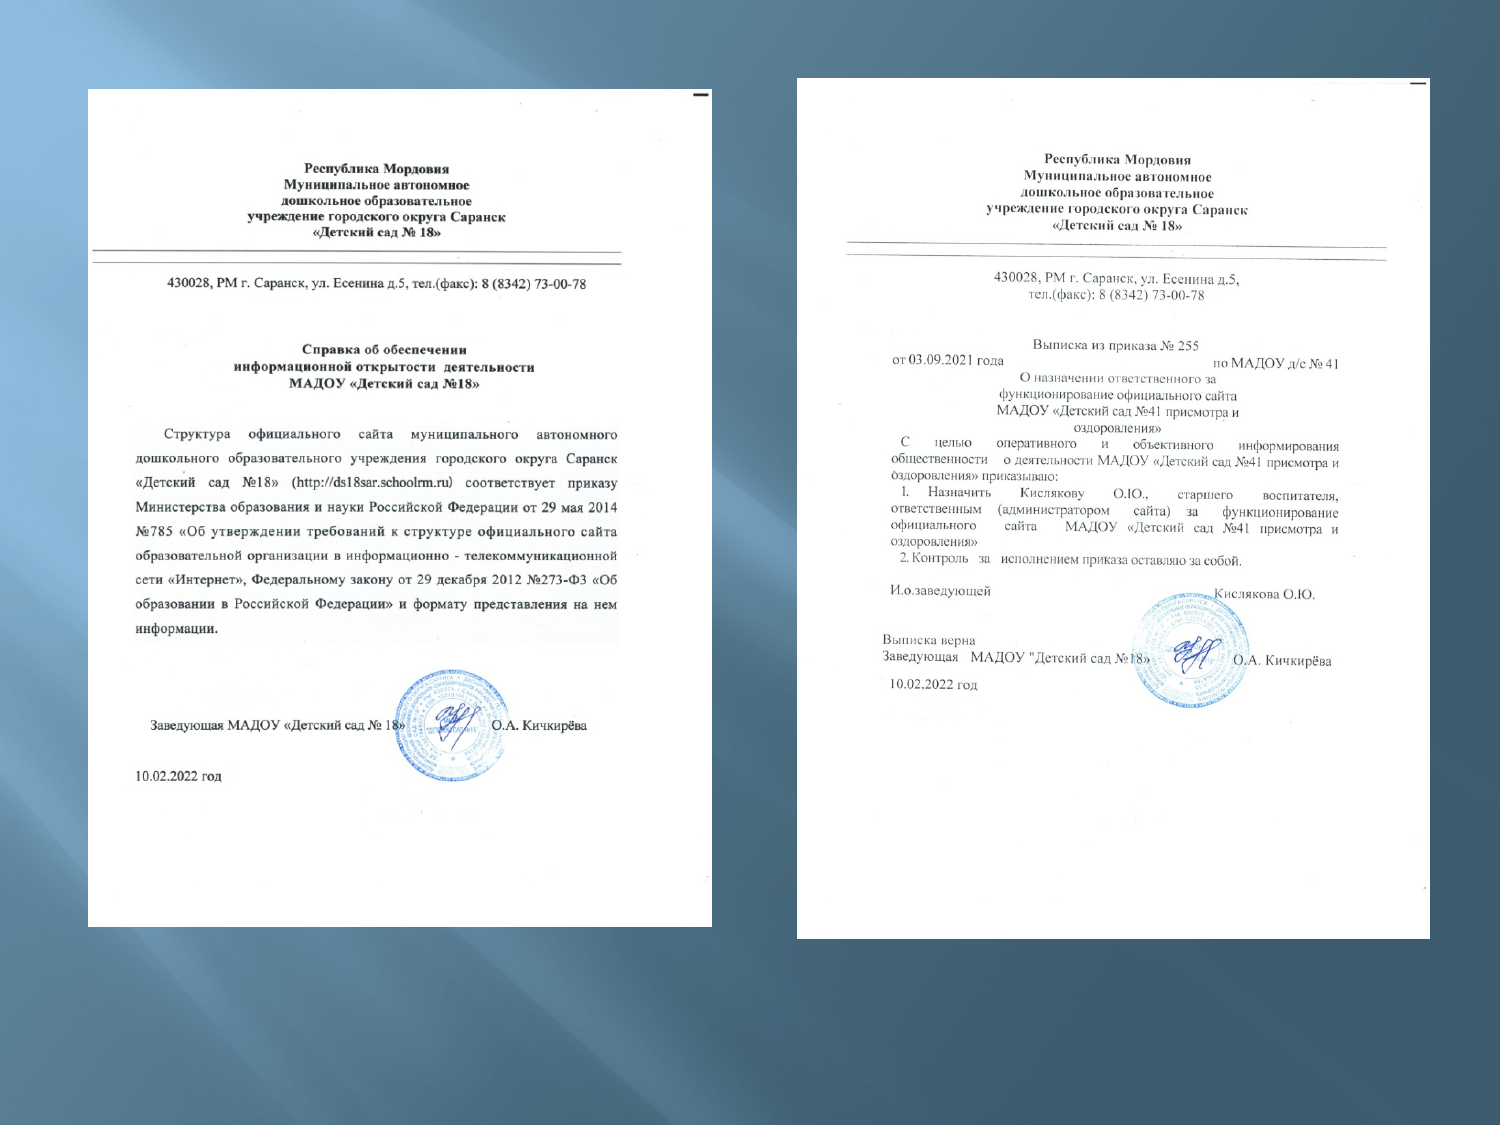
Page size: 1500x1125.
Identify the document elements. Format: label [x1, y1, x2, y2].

list [88, 89, 712, 928]
list [796, 77, 1430, 939]
